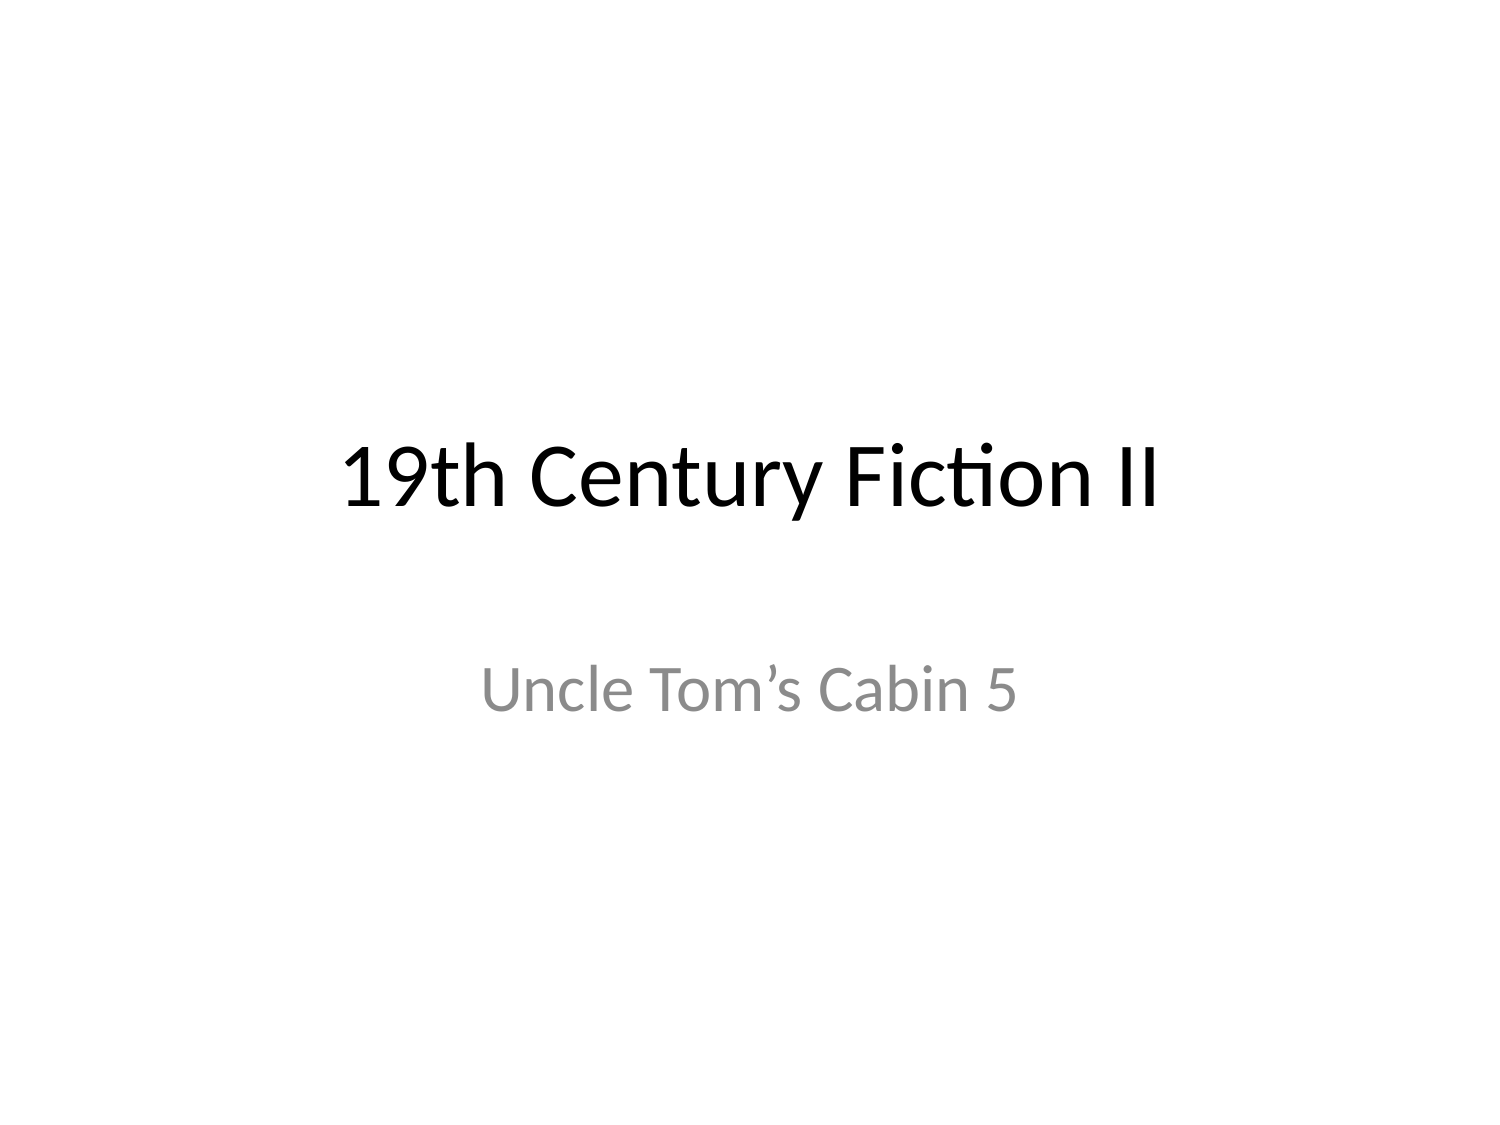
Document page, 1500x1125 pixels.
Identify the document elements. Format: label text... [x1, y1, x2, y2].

subtitle Uncle Tom’s Cabin 5 [225, 637, 1275, 925]
title 19th Century Fiction II [112, 349, 1388, 591]
